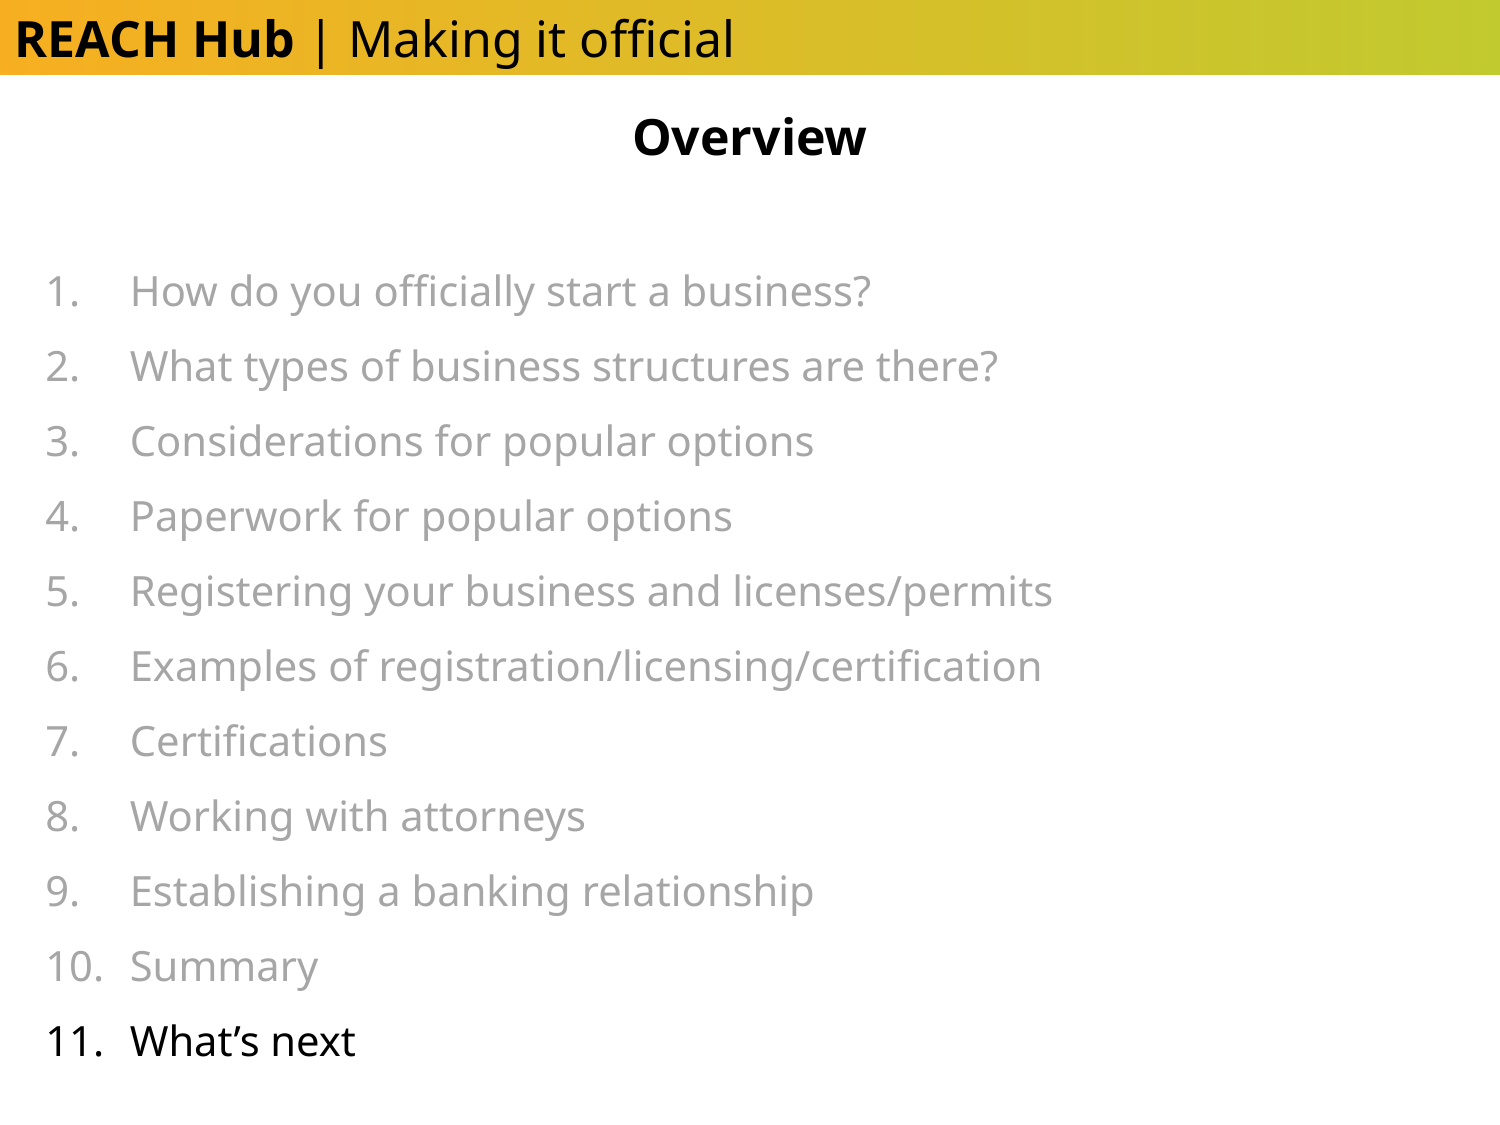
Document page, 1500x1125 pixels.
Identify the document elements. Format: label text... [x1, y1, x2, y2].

text_box Overview How do you officially start a business? What types of business structures are there? Considerations for popular options Paperwork for popular options Registering your business and licenses/permits Examples of registration/licensing/certification Certifications Working with attorneys Establishing a banking relationship Summary What’s next [30, 97, 1470, 1073]
text_box REACH Hub | Making it official [0, 0, 1500, 75]
